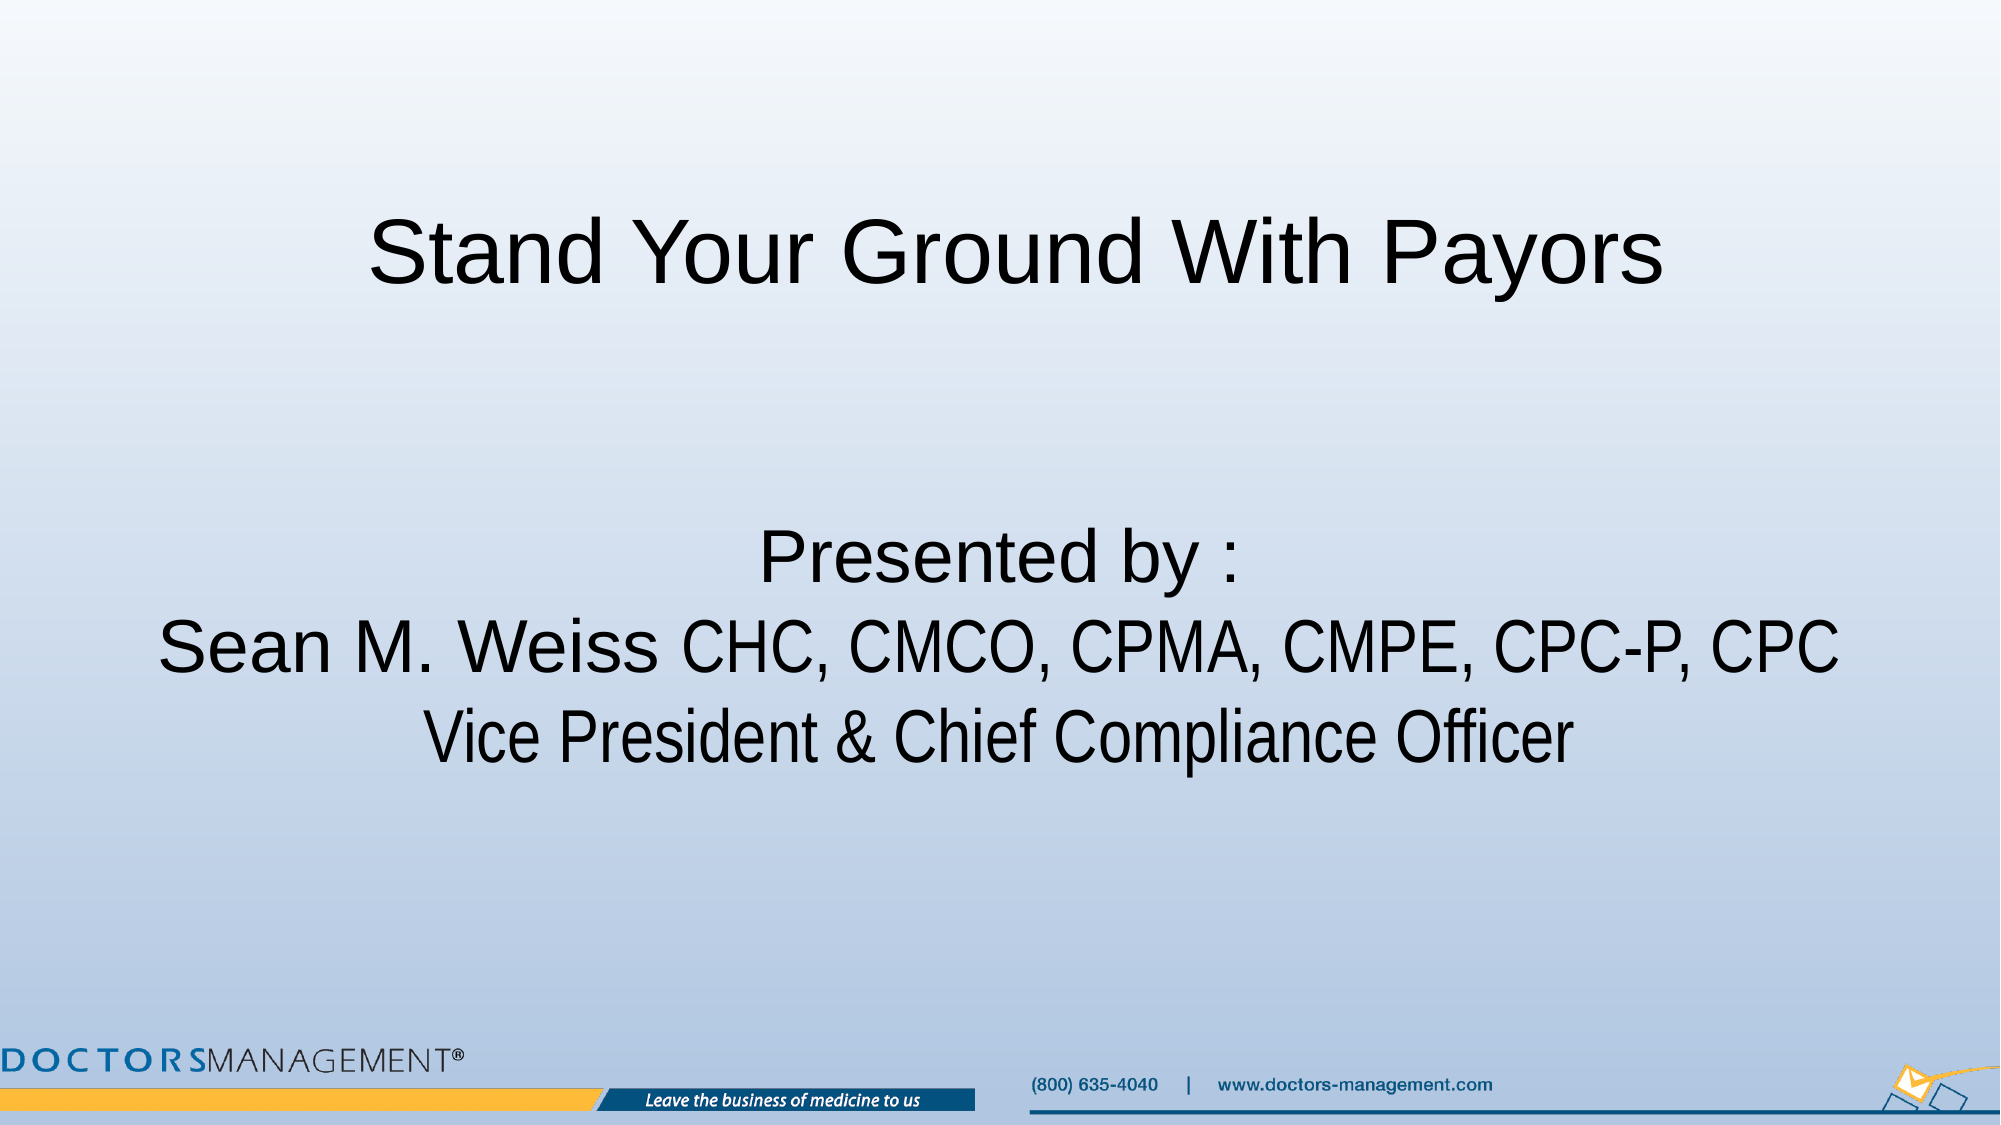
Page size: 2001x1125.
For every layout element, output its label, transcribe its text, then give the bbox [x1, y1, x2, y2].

title Stand Your Ground With Payors [142, 184, 1892, 576]
picture [0, 1048, 975, 1111]
subtitle Presented by : Sean M. Weiss CHC, CMCO, CPMA, CMPE, CPC-P, CPC Vice President & Chief Compliance Officer [116, 500, 1884, 605]
picture [1025, 1062, 2000, 1125]
